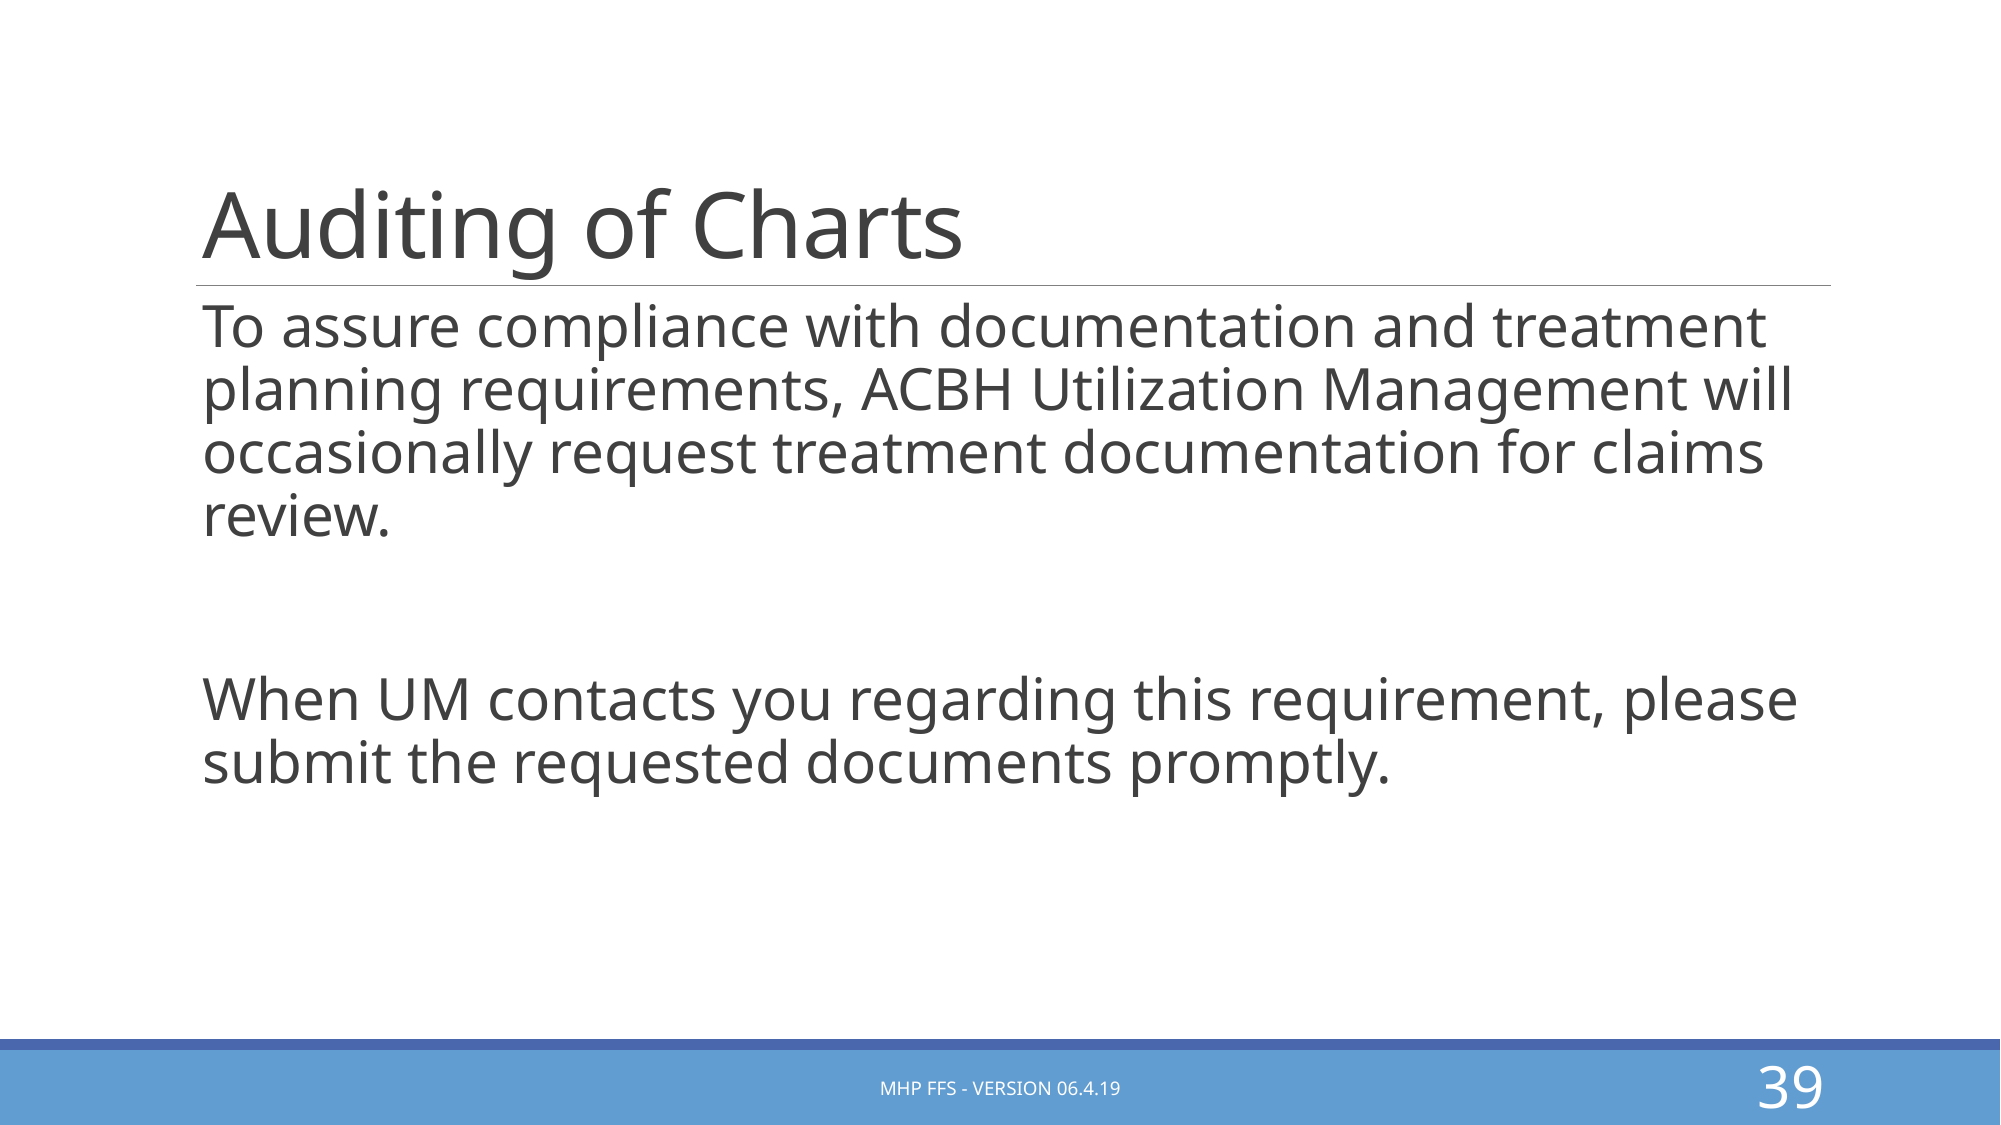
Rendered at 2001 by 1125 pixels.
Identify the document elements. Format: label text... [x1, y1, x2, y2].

footer MHP FFS - Version 06.4.19 [604, 1059, 1396, 1120]
slide_number 39 [1624, 1059, 1840, 1120]
list To assure compliance with documentation and treatment planning requirements, ACBH Utilization Management will occasionally request treatment documentation for claims review. When UM contacts you regarding this requirement, please submit the requested documents promptly. [187, 289, 1826, 950]
title Auditing of Charts [187, 159, 1772, 285]
